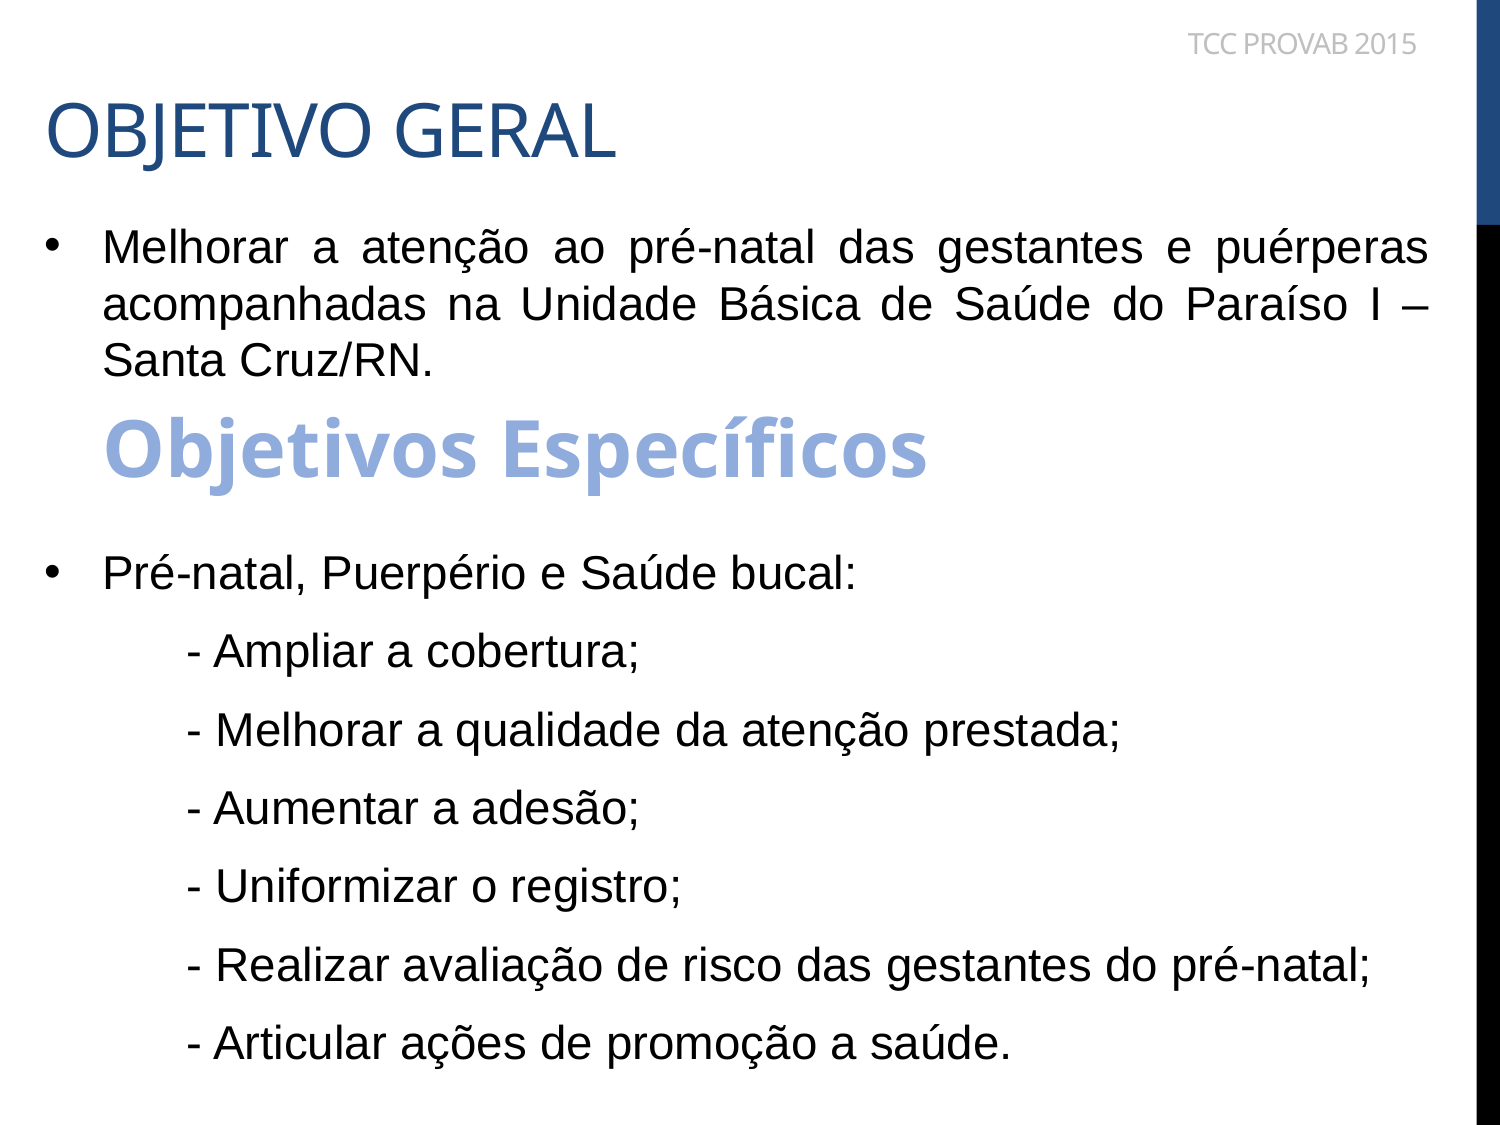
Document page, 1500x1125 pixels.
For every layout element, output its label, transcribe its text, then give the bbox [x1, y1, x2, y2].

text_box tcc ProVaB 2015 [584, 0, 1500, 68]
list Melhorar a atenção ao pré-natal das gestantes e puérperas acompanhadas na Unidade Básica de Saúde do Paraíso I – Santa Cruz/RN. Pré-natal, Puerpério e Saúde bucal: - Ampliar a cobertura; - Melhorar a qualidade da atenção prestada; - Aumentar a adesão; - Uniformizar o registro; - Realizar avaliação de risco das gestantes do pré-natal; - Articular ações de promoção a saúde. [29, 208, 1447, 1094]
text_box Objetivos Específicos [0, 349, 1203, 538]
title Objetivo Geral [29, 0, 980, 180]
